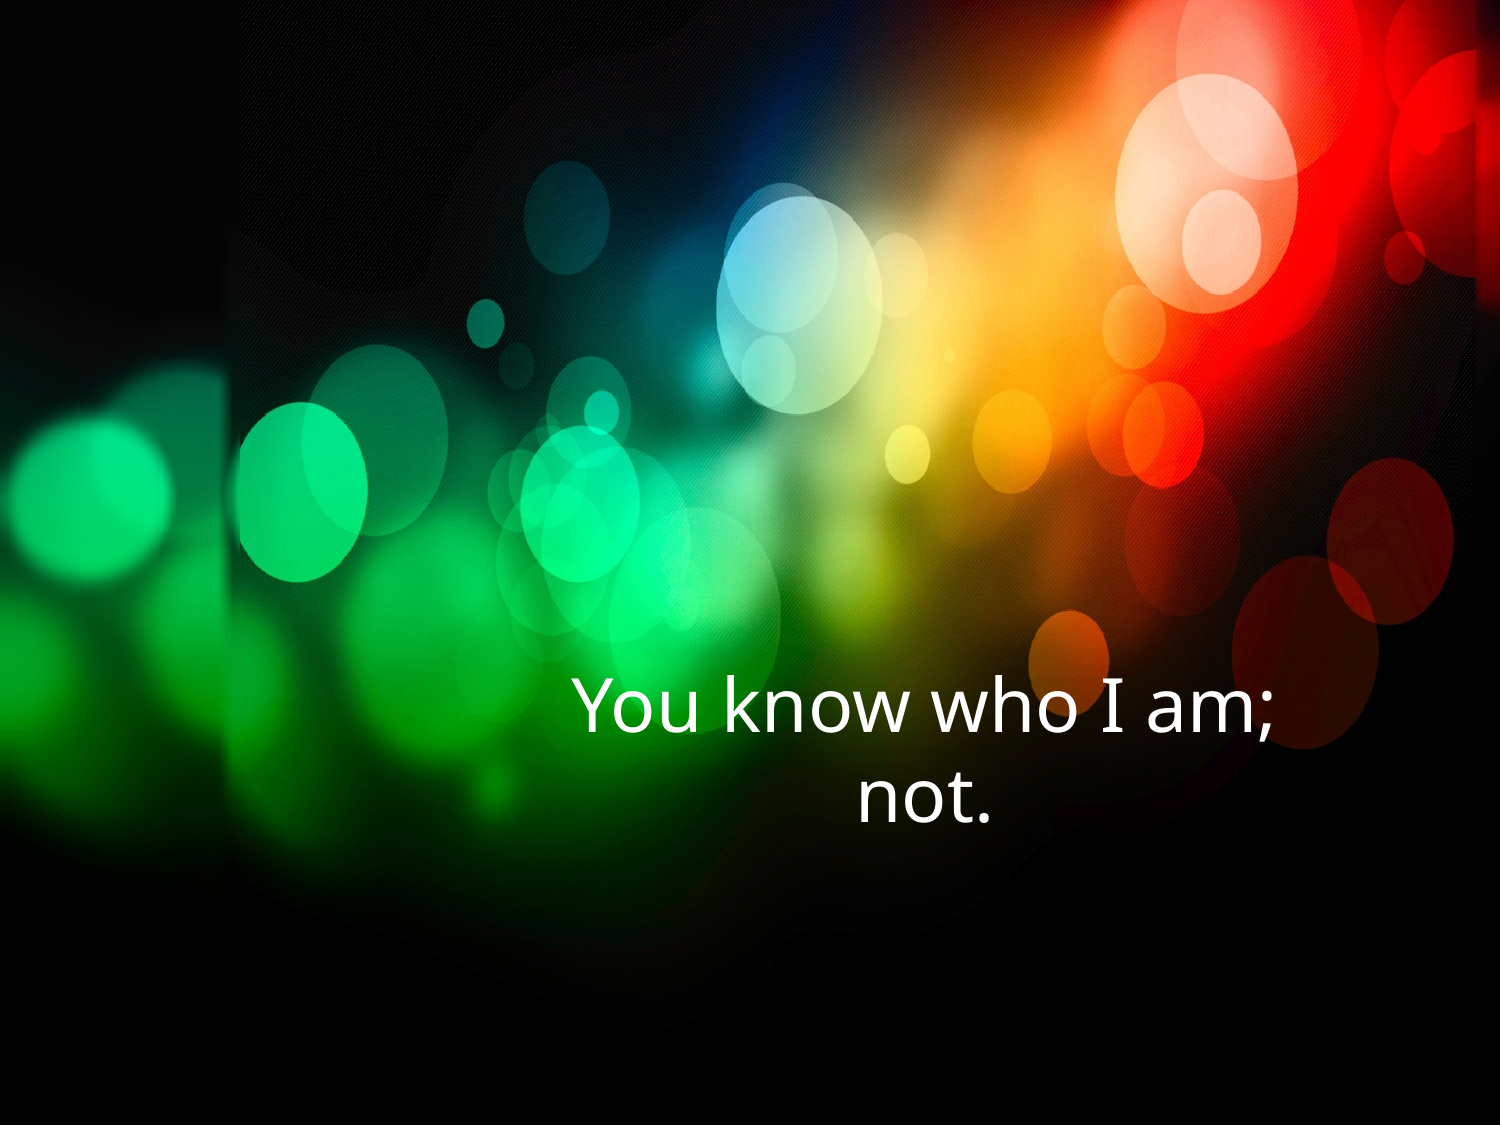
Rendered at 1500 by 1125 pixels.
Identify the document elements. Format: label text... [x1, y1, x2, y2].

picture [0, 0, 1500, 1125]
text_box You know who I am; not. [525, 649, 1325, 845]
